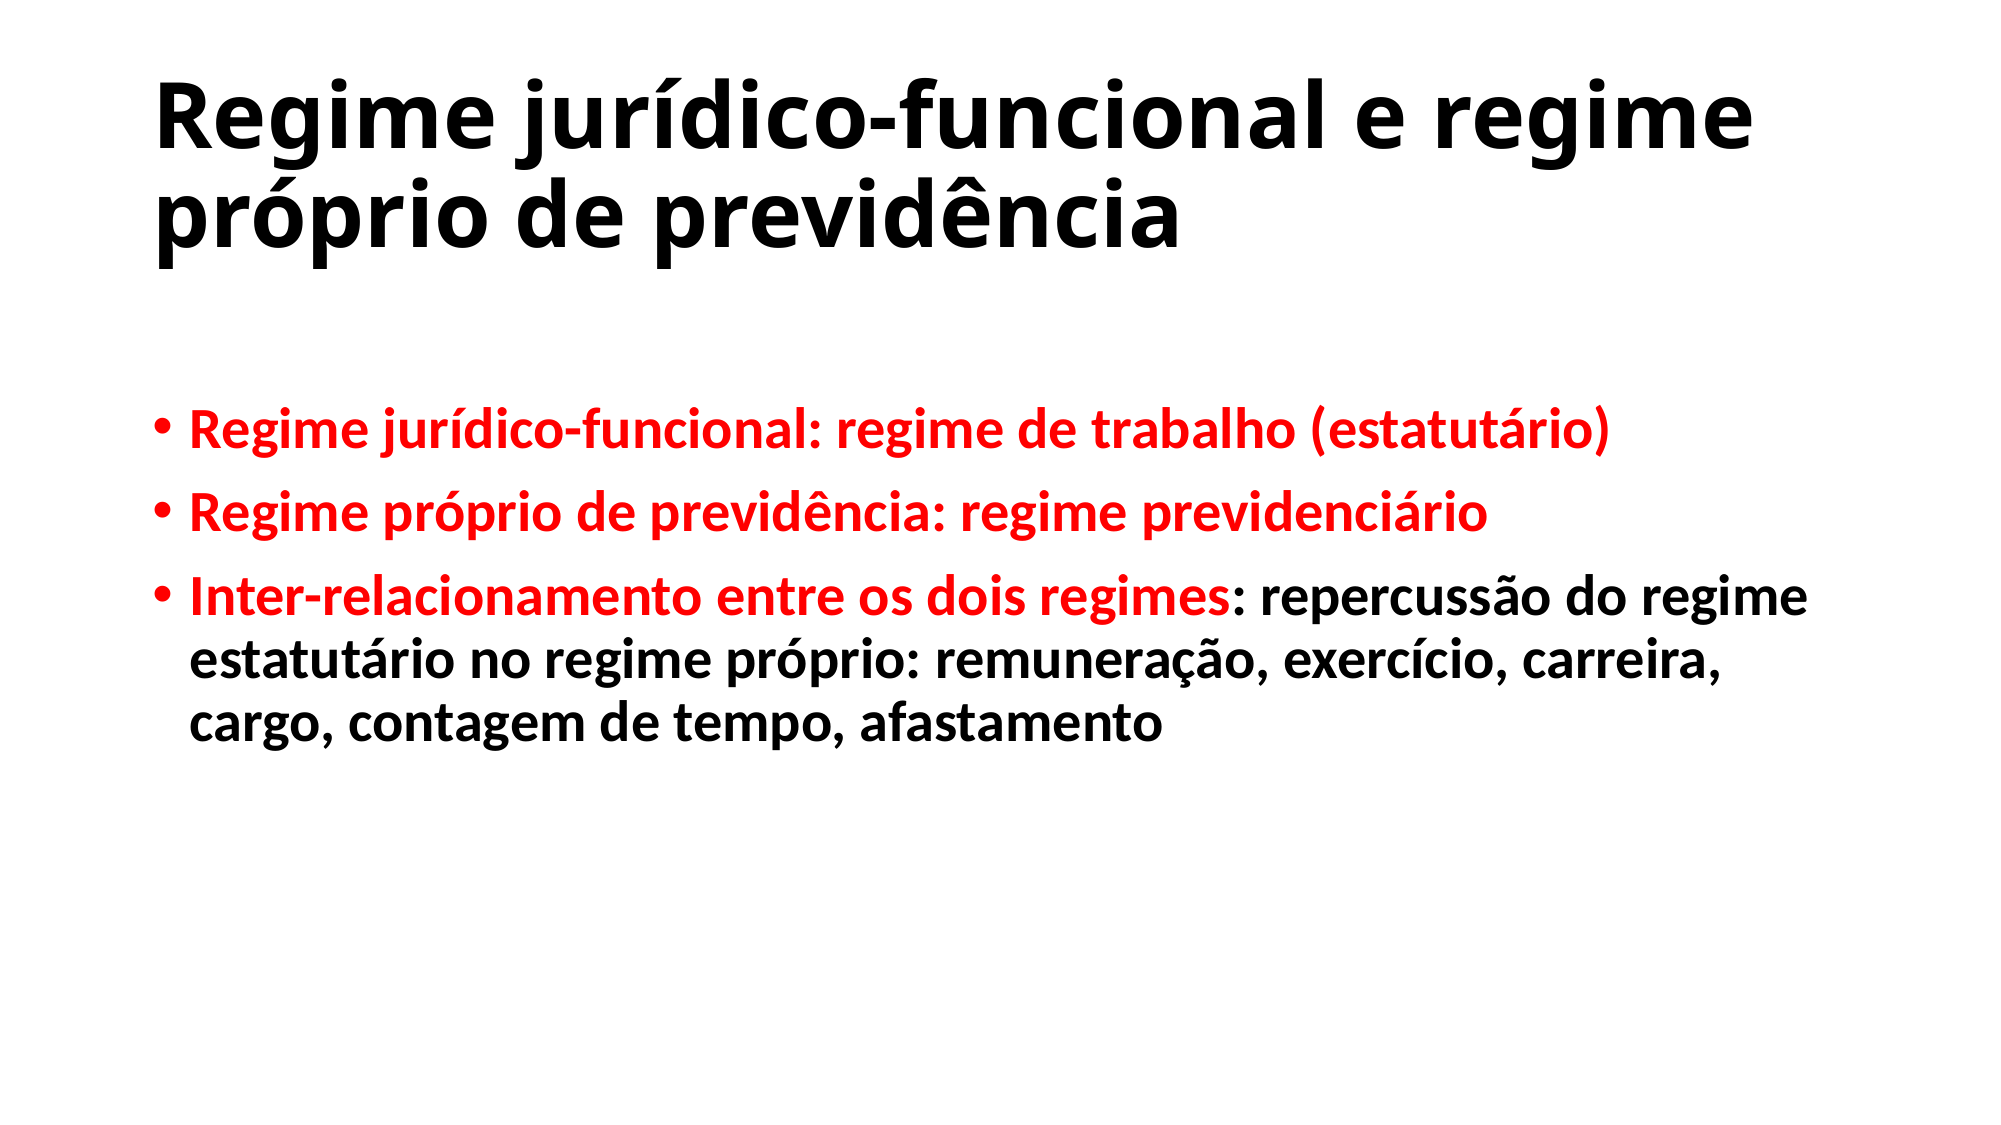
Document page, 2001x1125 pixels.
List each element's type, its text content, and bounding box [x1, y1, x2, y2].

list Regime jurídico-funcional: regime de trabalho (estatutário) Regime próprio de previdência: regime previdenciário Inter-relacionamento entre os dois regimes: repercussão do regime estatutário no regime próprio: remuneração, exercício, carreira, cargo, contagem de tempo, afastamento [137, 299, 1863, 1014]
title Regime jurídico-funcional e regime próprio de previdência [137, 59, 1863, 278]
